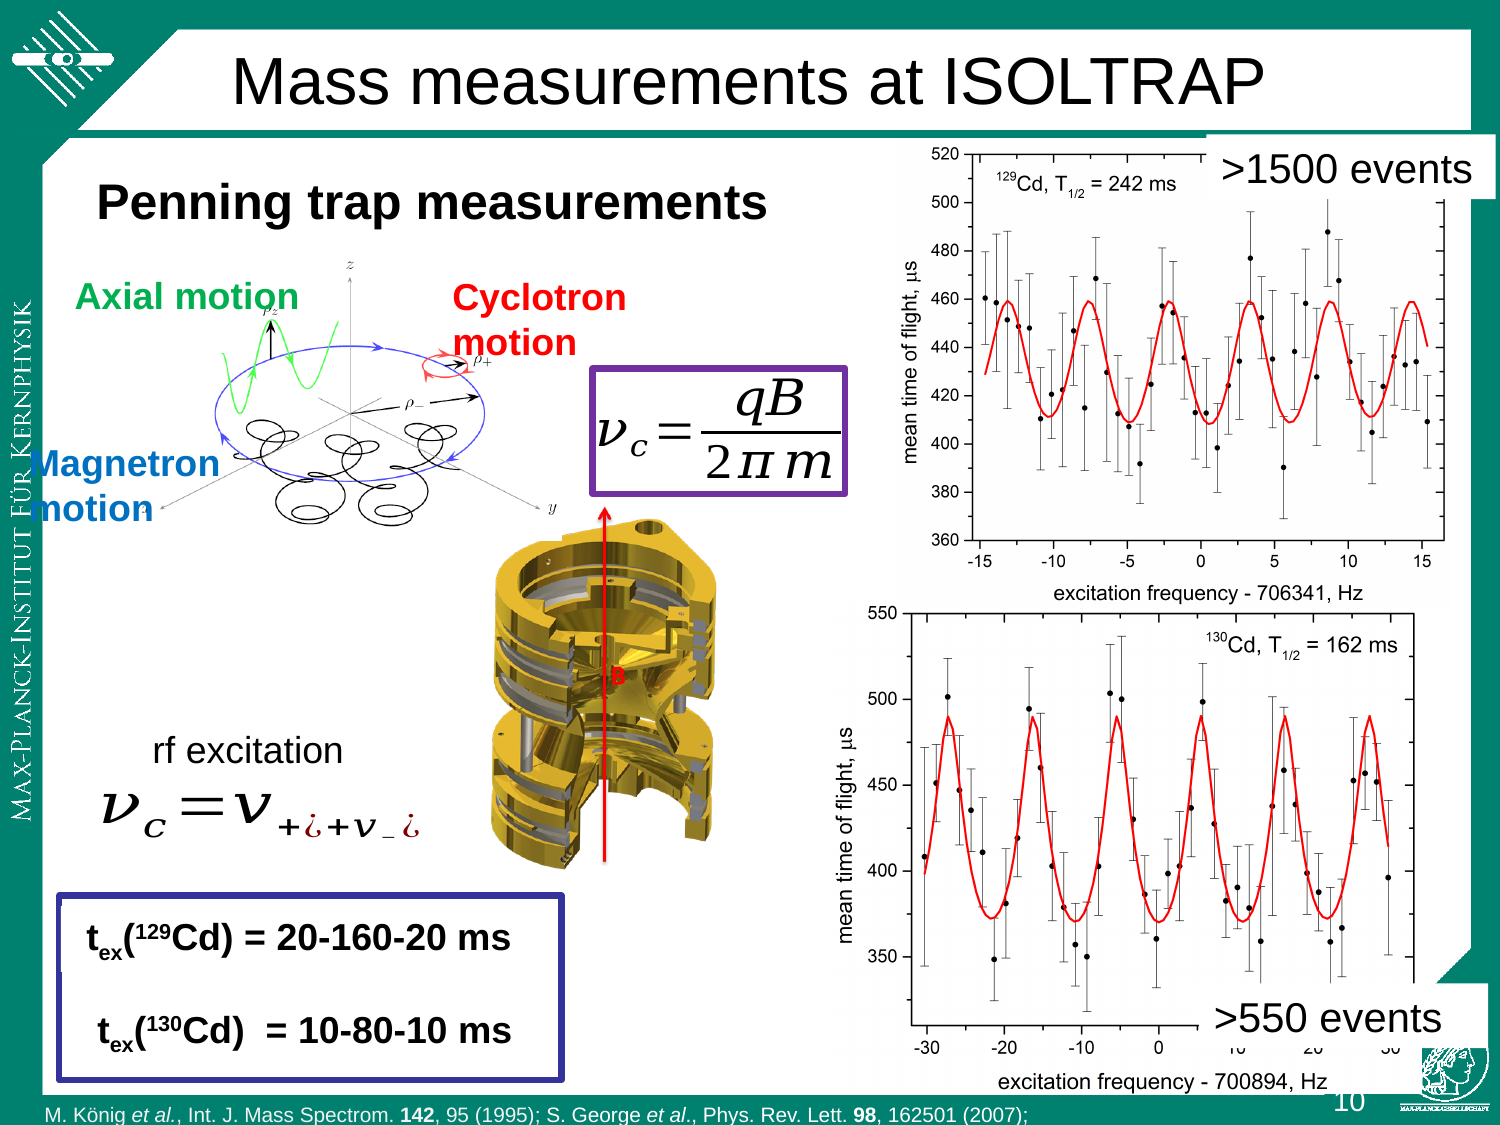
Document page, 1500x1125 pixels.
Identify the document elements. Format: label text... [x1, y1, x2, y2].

text_box M. König et al., Int. J. Mass Spectrom. 142, 95 (1995); S. George et al., Phys. Rev. Lett. 98, 162501 (2007); [29, 1093, 1030, 1125]
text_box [59, 895, 562, 1081]
text_box >550 events [1427, 983, 1489, 1049]
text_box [98, 718, 424, 850]
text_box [47, 257, 621, 541]
text_box Mass measurements at ISOLTRAP [216, 30, 1284, 126]
title [178, 135, 1206, 172]
slide_number 10 [1030, 1104, 1381, 1125]
picture [0, 0, 1500, 1125]
text_box Penning trap measurements [81, 161, 784, 237]
title [178, 38, 1260, 134]
text_box >1500 events [1206, 134, 1496, 200]
